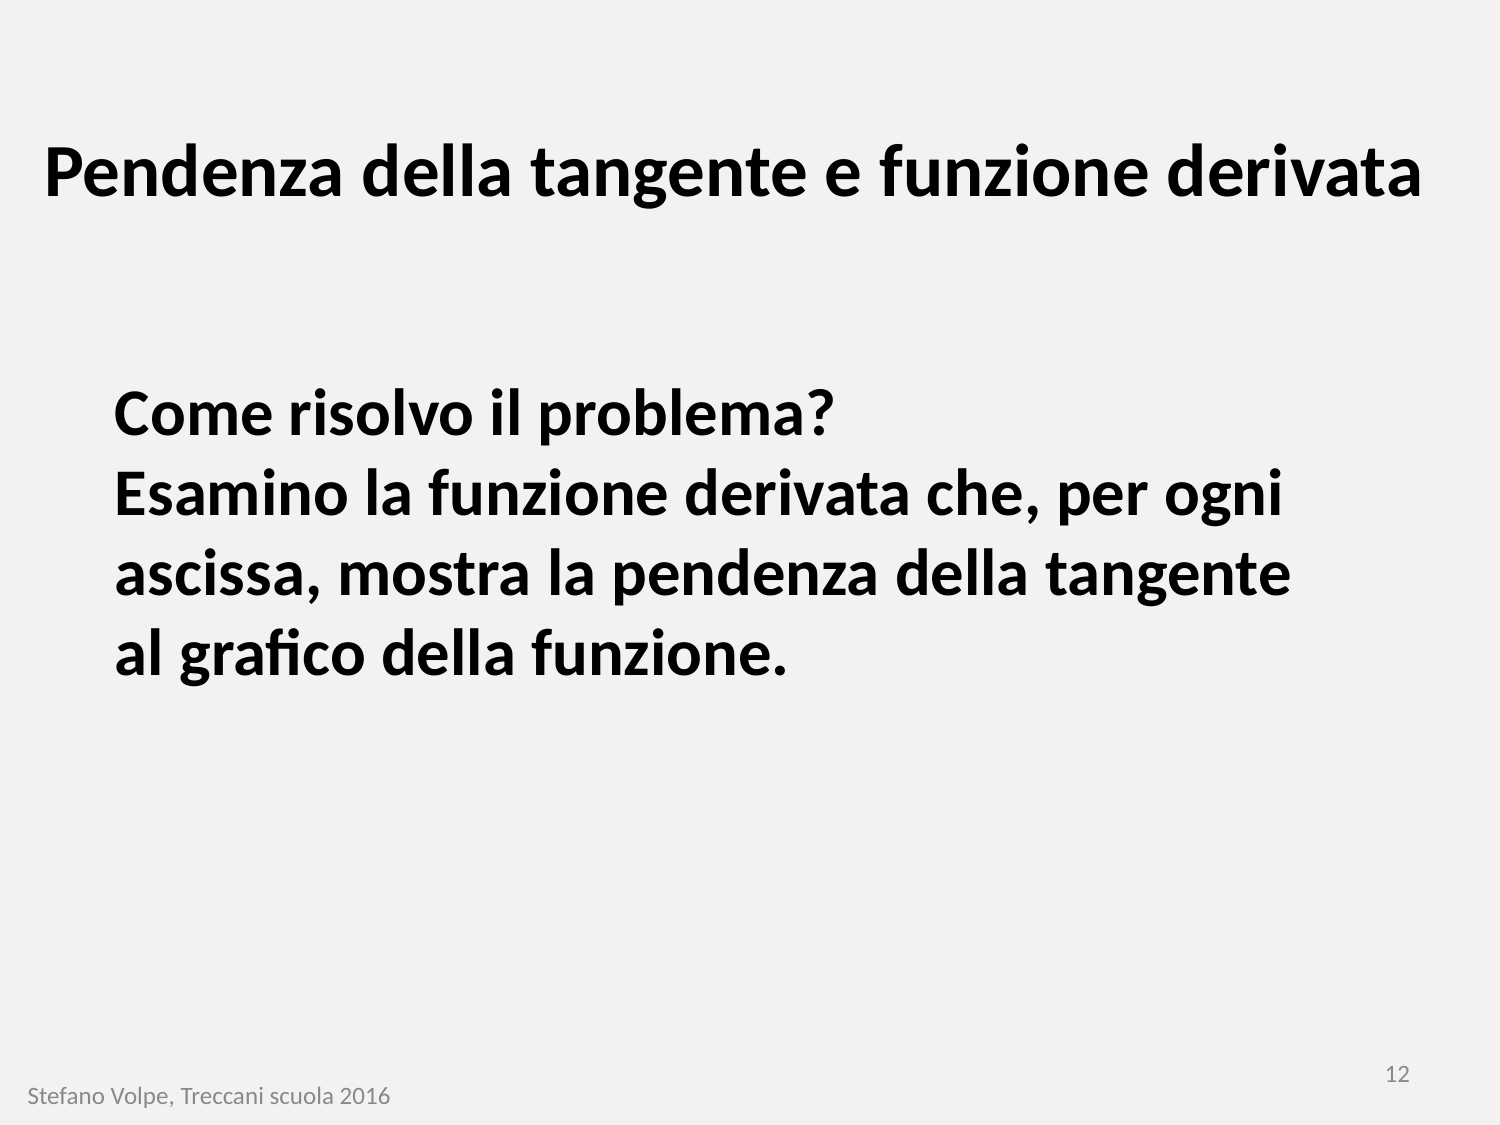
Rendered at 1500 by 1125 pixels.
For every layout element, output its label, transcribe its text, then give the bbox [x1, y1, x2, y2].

footer Stefano Volpe, Treccani scuola 2016 [0, 1065, 420, 1125]
text_box Pendenza della tangente e funzione derivata [29, 113, 1483, 219]
text_box Come risolvo il problema? Esamino la funzione derivata che, per ogni ascissa, mostra la pendenza della tangente al grafico della funzione. [100, 361, 1319, 697]
slide_number 12 [1074, 1042, 1425, 1103]
